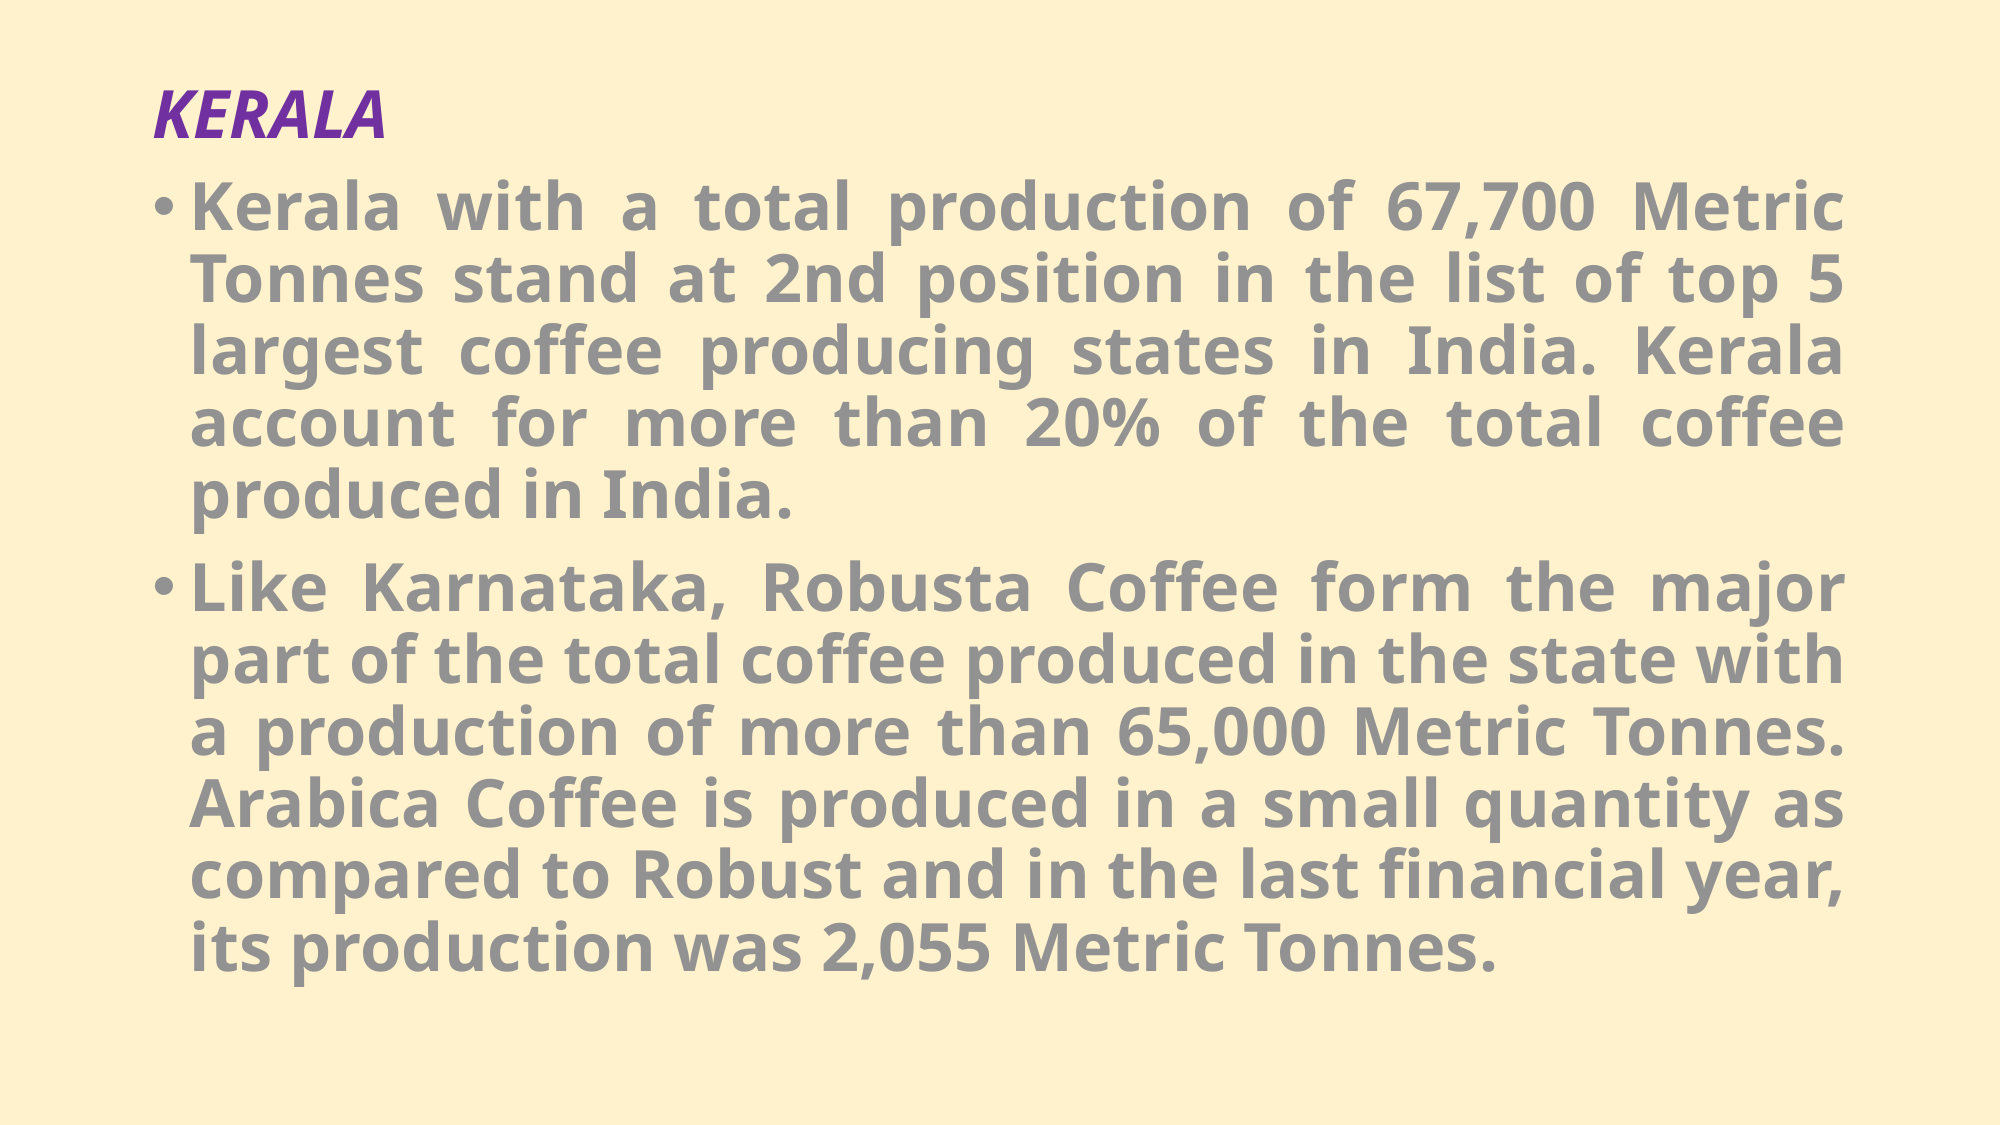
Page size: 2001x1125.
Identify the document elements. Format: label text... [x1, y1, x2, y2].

list KERALA Kerala with a total production of 67,700 Metric Tonnes stand at 2nd position in the list of top 5 largest coffee producing states in India. Kerala account for more than 20% of the total coffee produced in India. Like Karnataka, Robusta Coffee form the major part of the total coffee produced in the state with a production of more than 65,000 Metric Tonnes. Arabica Coffee is produced in a small quantity as compared to Robust and in the last financial year, its production was 2,055 Metric Tonnes. [137, 73, 1863, 1014]
